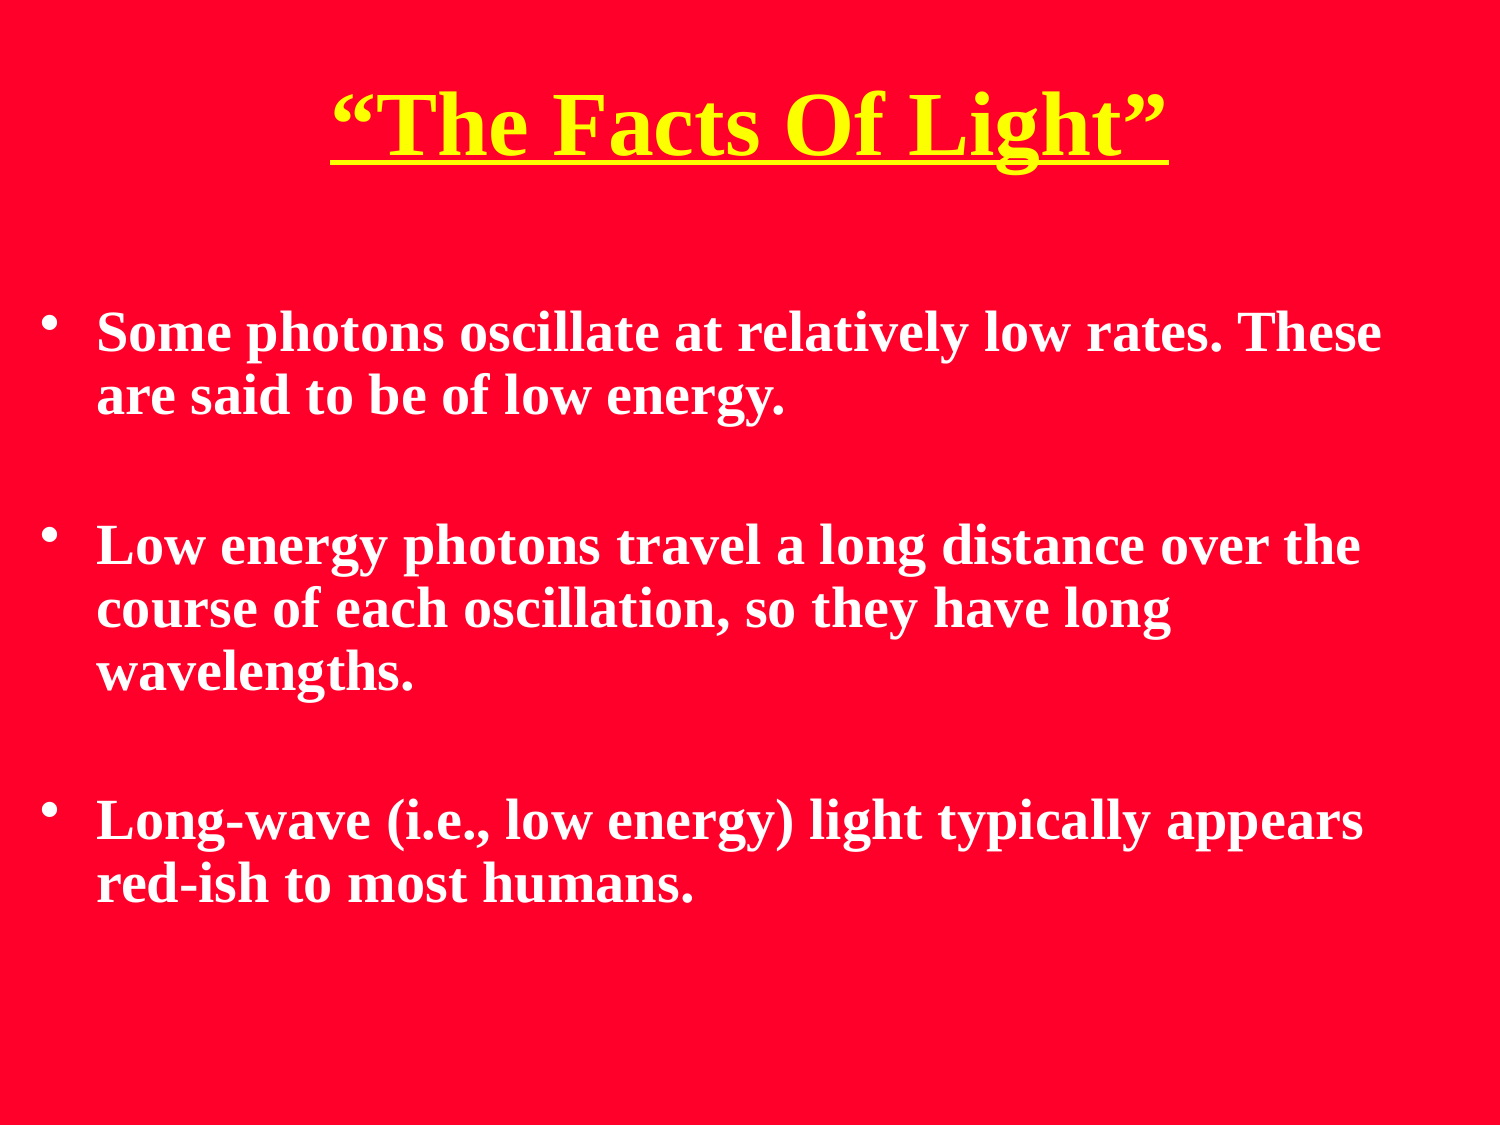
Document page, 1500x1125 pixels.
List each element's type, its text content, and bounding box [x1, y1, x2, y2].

list Some photons oscillate at relatively low rates. These are said to be of low energy. Low energy photons travel a long distance over the course of each oscillation, so they have long wavelengths. Long-wave (i.e., low energy) light typically appears red-ish to most humans. [24, 212, 1475, 1025]
title “The Facts Of Light” [112, 24, 1388, 212]
